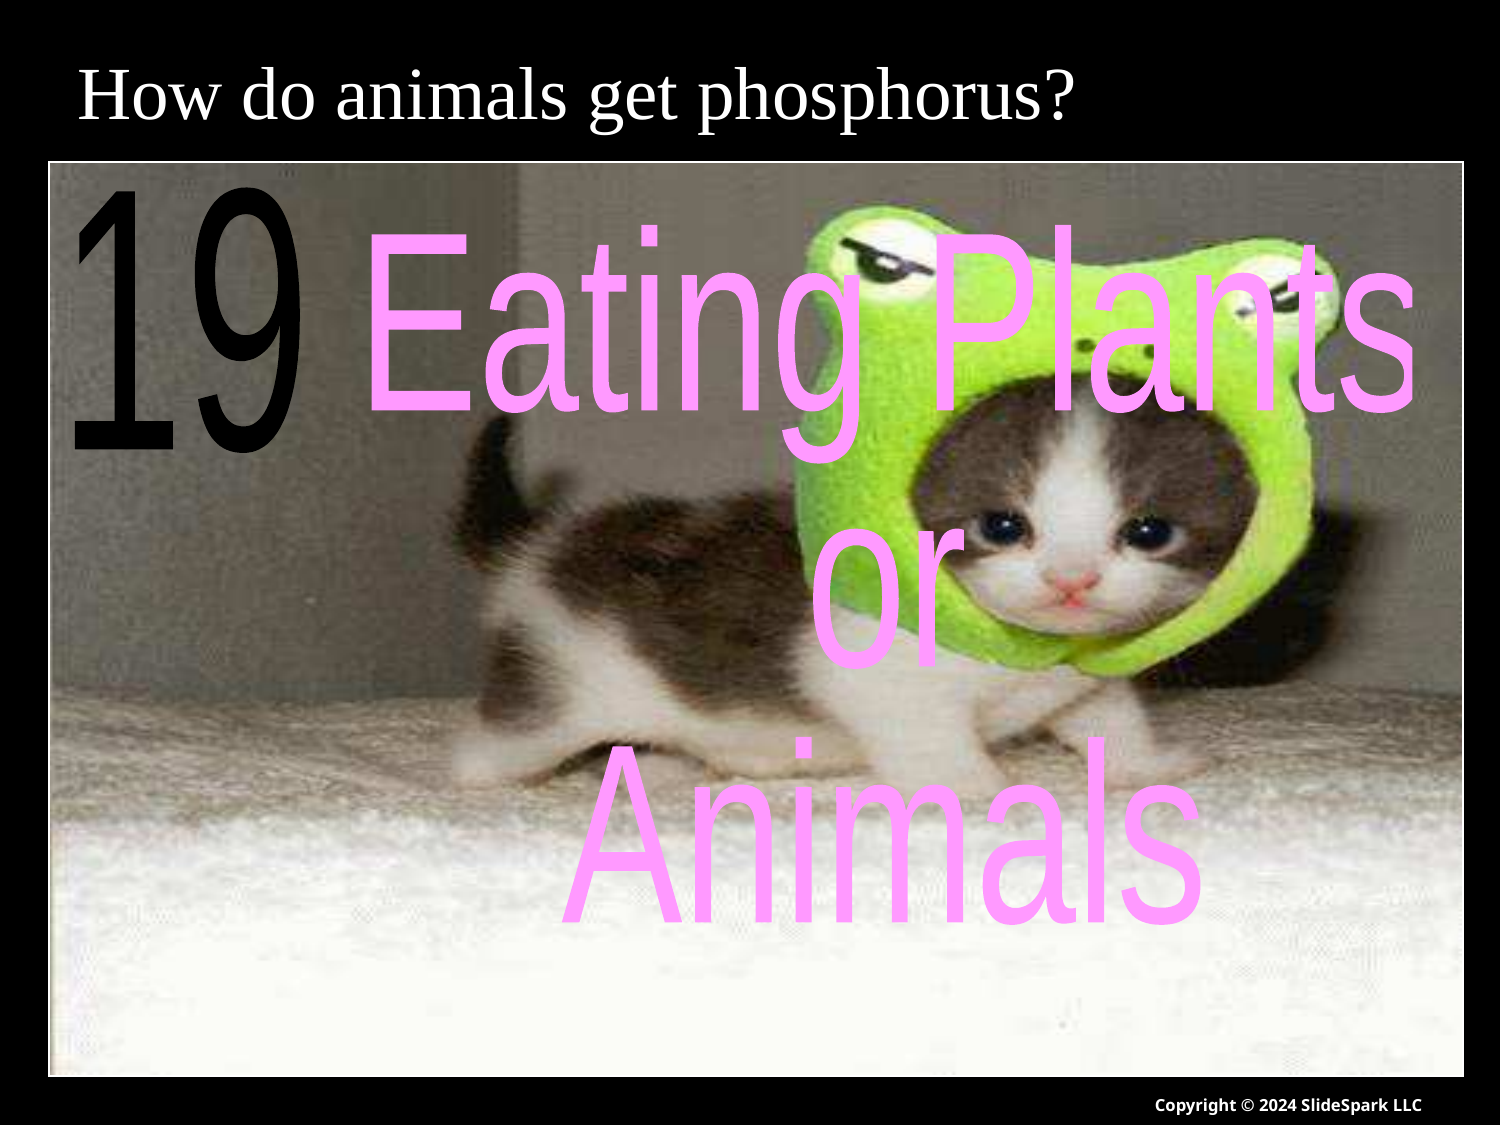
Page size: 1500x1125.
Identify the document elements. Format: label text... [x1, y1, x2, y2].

picture [49, 162, 1463, 1076]
text_box How do animals get phosphorus? [62, 37, 1393, 143]
text_box Copyright © 2024 SlideSpark LLC [937, 1087, 1438, 1123]
